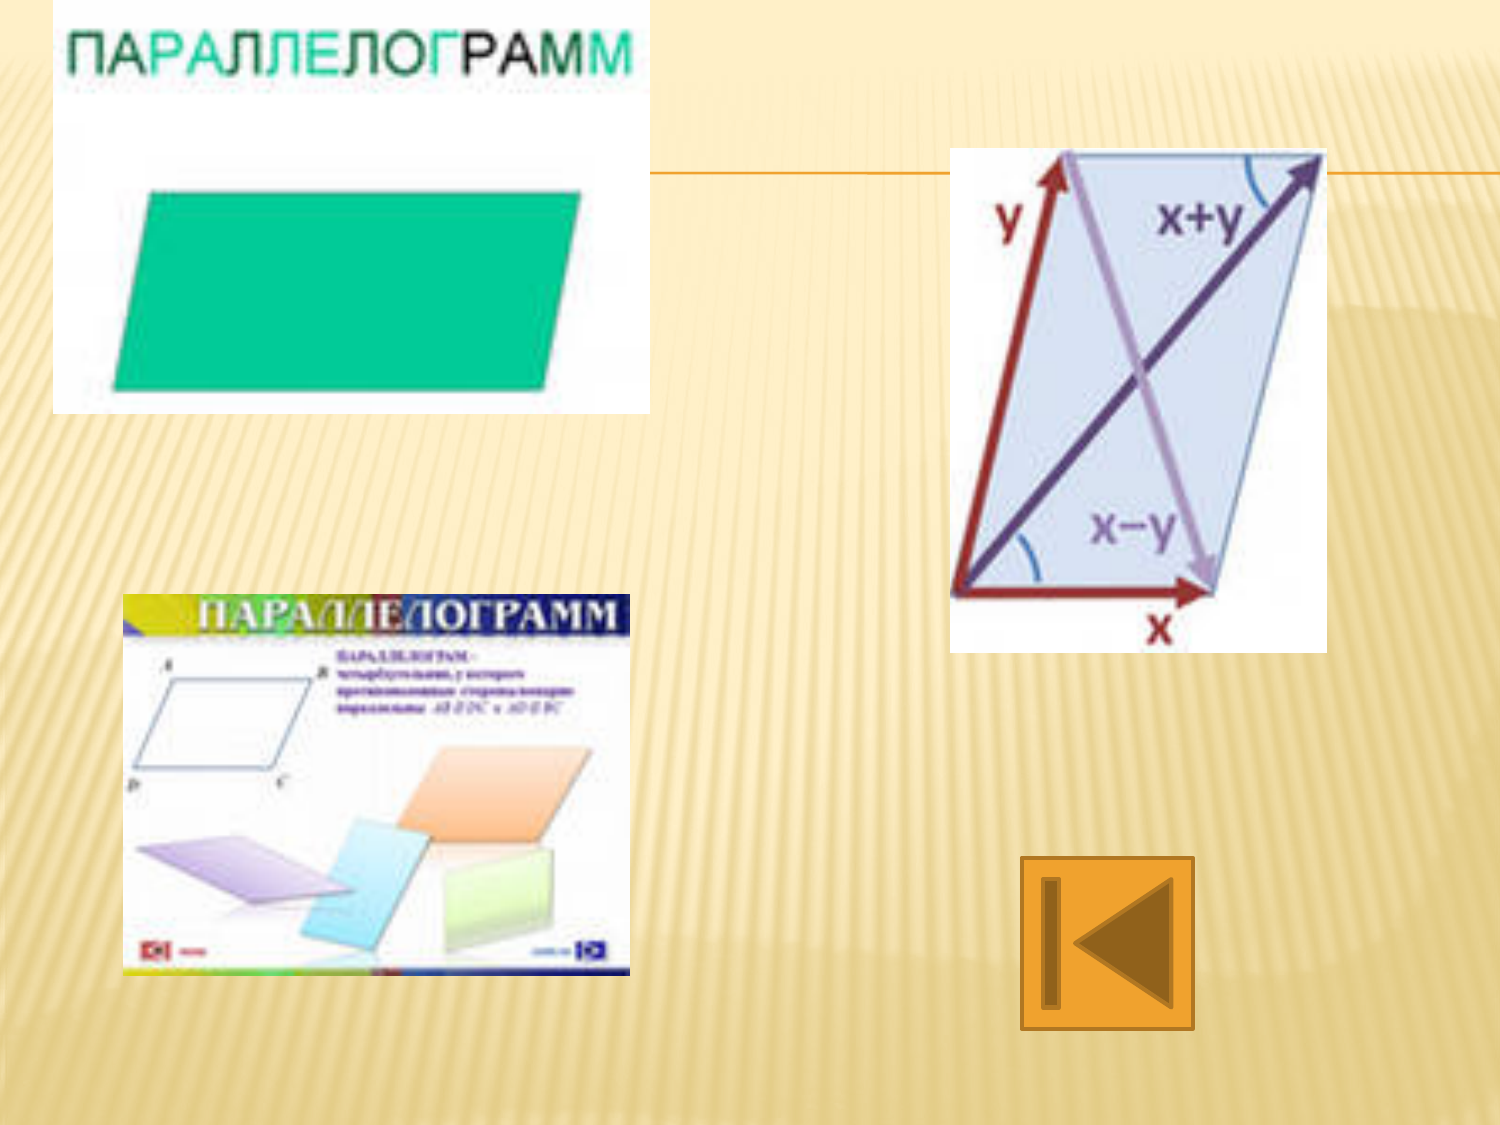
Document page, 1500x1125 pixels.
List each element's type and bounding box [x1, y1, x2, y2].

picture [123, 593, 631, 976]
picture [950, 148, 1327, 653]
list [52, 0, 650, 414]
text_box [1020, 856, 1195, 1031]
